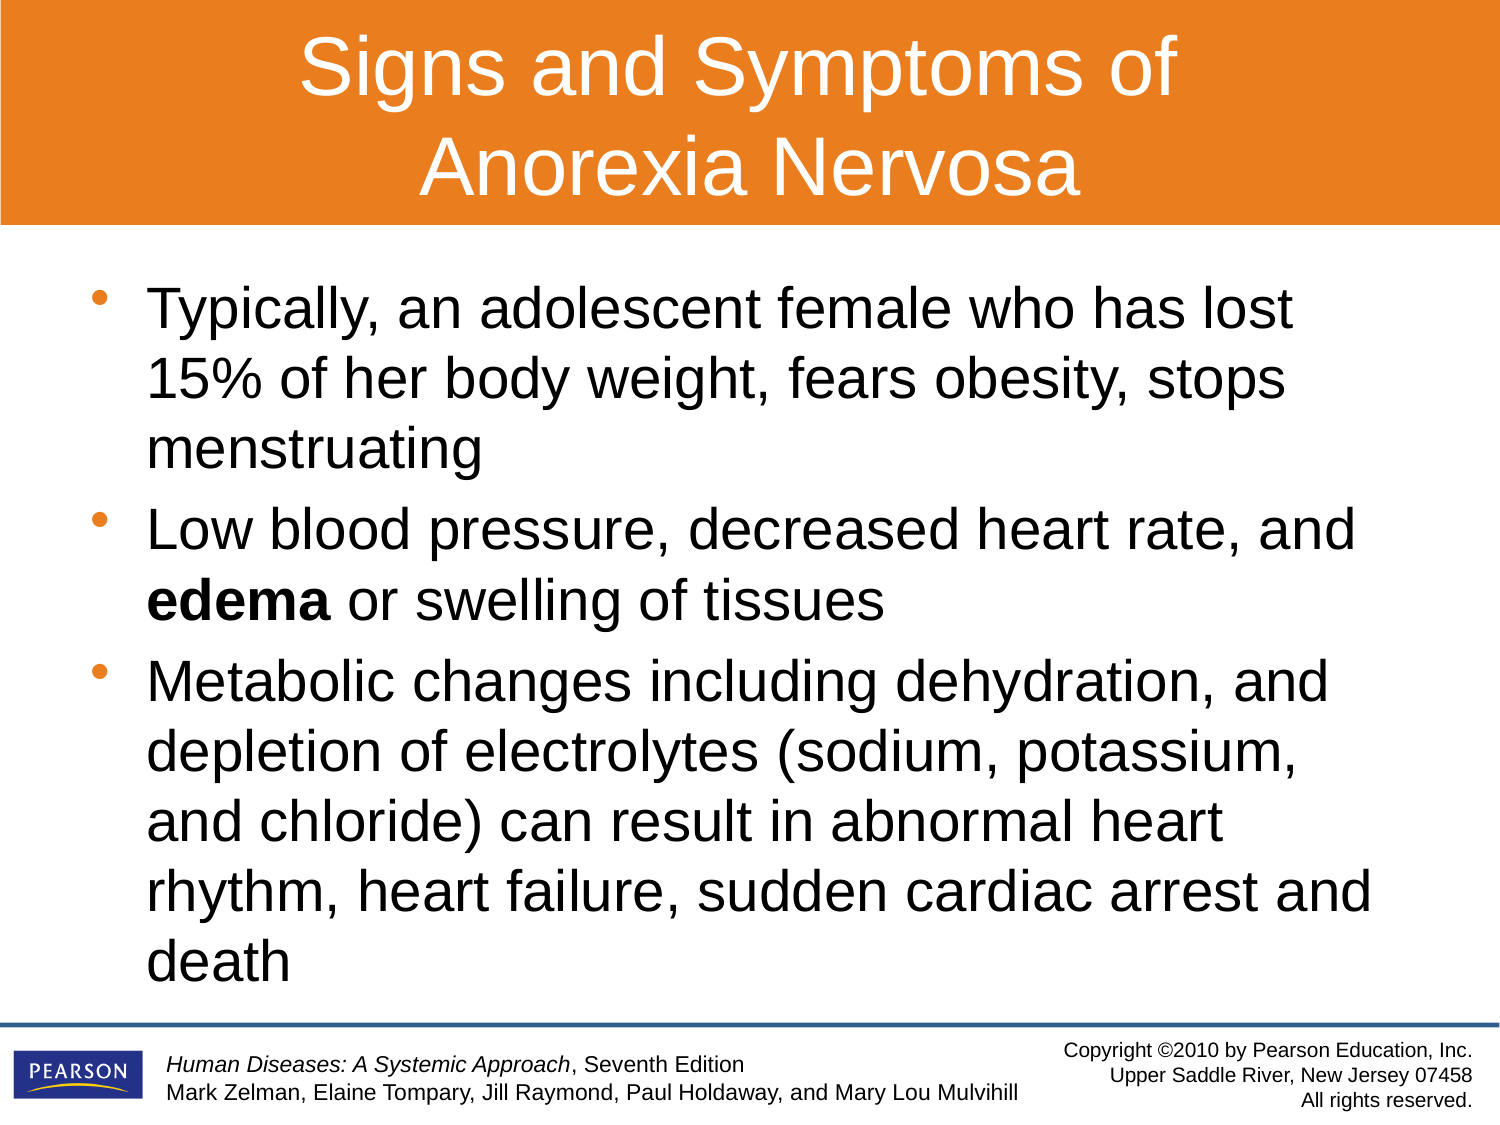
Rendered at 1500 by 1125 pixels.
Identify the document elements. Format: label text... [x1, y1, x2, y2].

title Signs and Symptoms of Anorexia Nervosa [0, 0, 1500, 226]
list Typically, an adolescent female who has lost 15% of her body weight, fears obesity, stops menstruating Low blood pressure, decreased heart rate, and edema or swelling of tissues Metabolic changes including dehydration, and depletion of electrolytes (sodium, potassium, and chloride) can result in abnormal heart rhythm, heart failure, sudden cardiac arrest and death [74, 262, 1426, 1006]
picture [12, 1049, 144, 1100]
